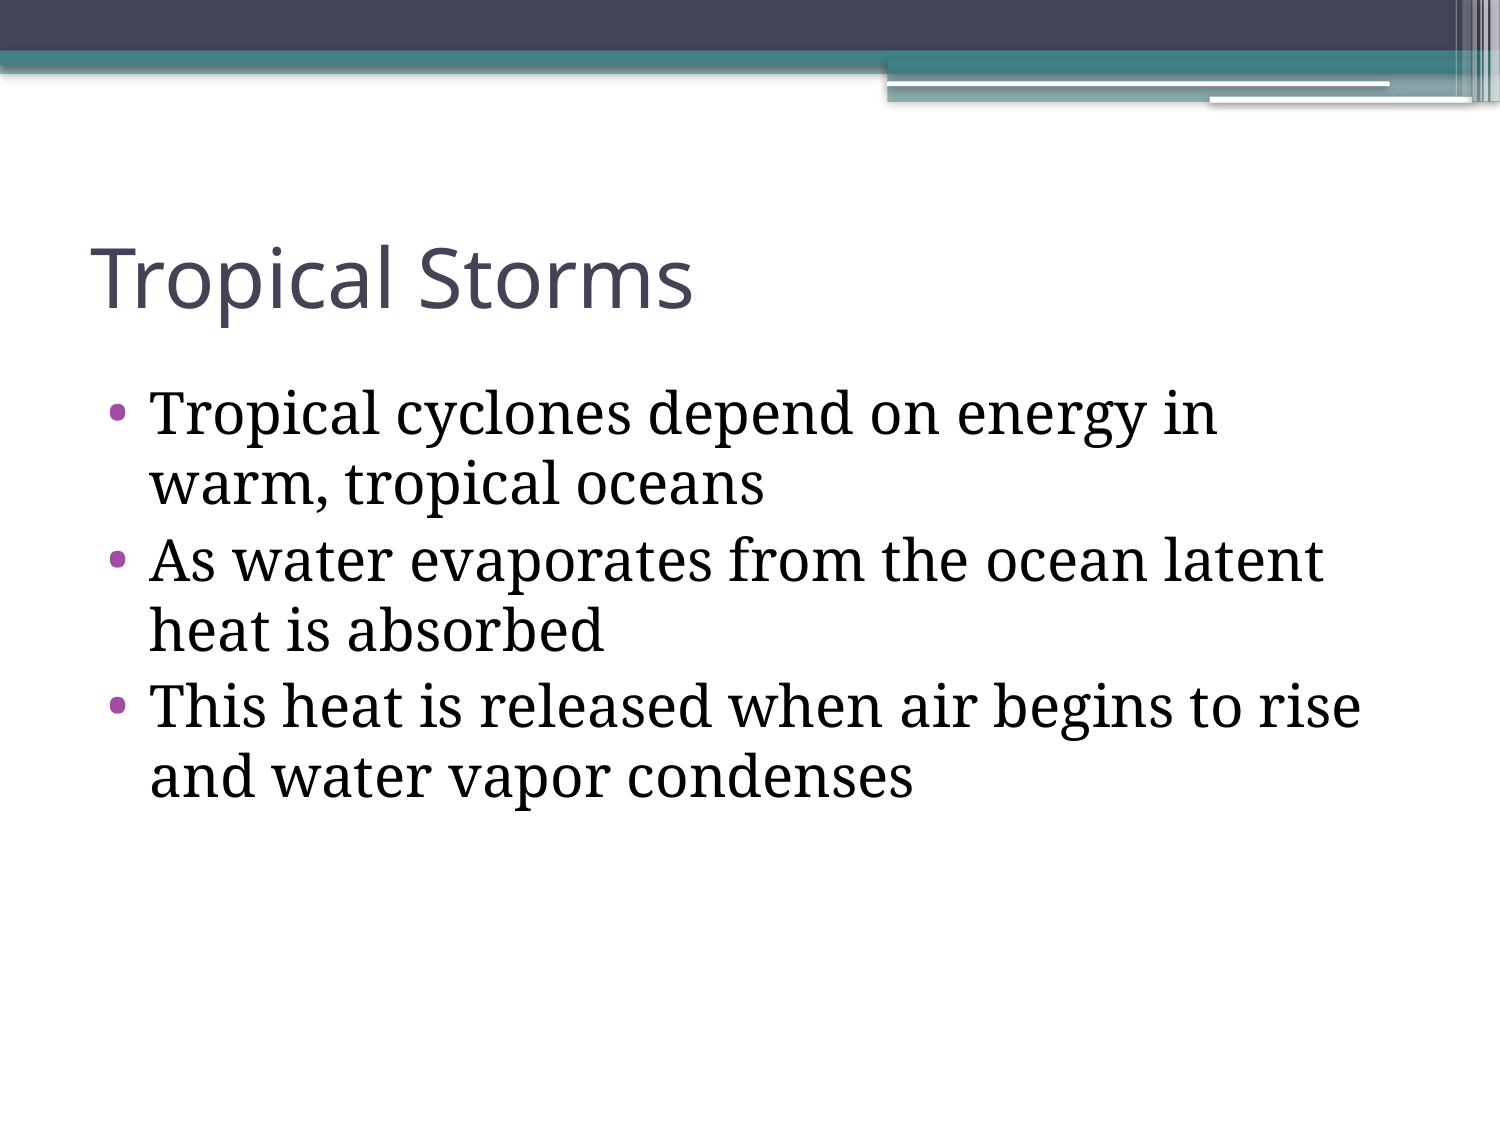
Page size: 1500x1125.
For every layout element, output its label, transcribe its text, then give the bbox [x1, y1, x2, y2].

list Tropical cyclones depend on energy in warm, tropical oceans As water evaporates from the ocean latent heat is absorbed This heat is released when air begins to rise and water vapor condenses [74, 368, 1426, 1079]
title Tropical Storms [74, 187, 1426, 363]
